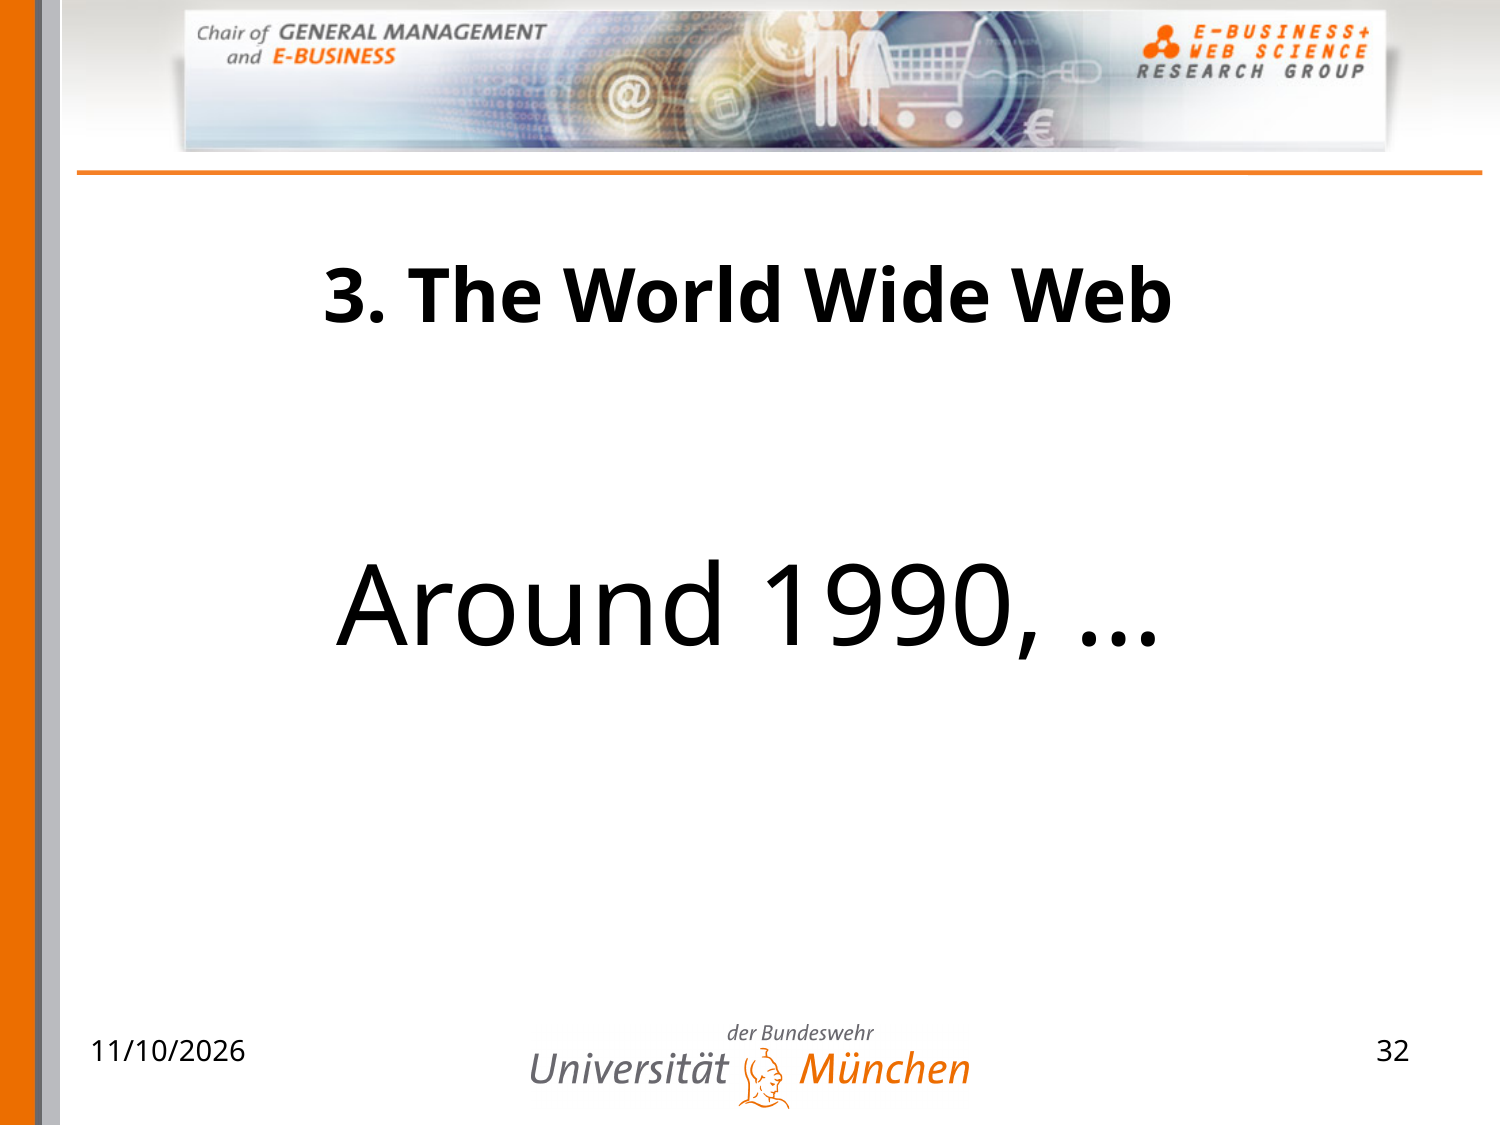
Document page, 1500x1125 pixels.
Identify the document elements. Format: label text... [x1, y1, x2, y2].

picture [531, 1024, 969, 1109]
list Around 1990, … [74, 524, 1426, 801]
title 3. The World Wide Web [74, 172, 1424, 413]
picture [62, 0, 1500, 152]
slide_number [74, 1024, 426, 1103]
slide_number 32 [1074, 1024, 1426, 1103]
picture [0, 0, 60, 1125]
